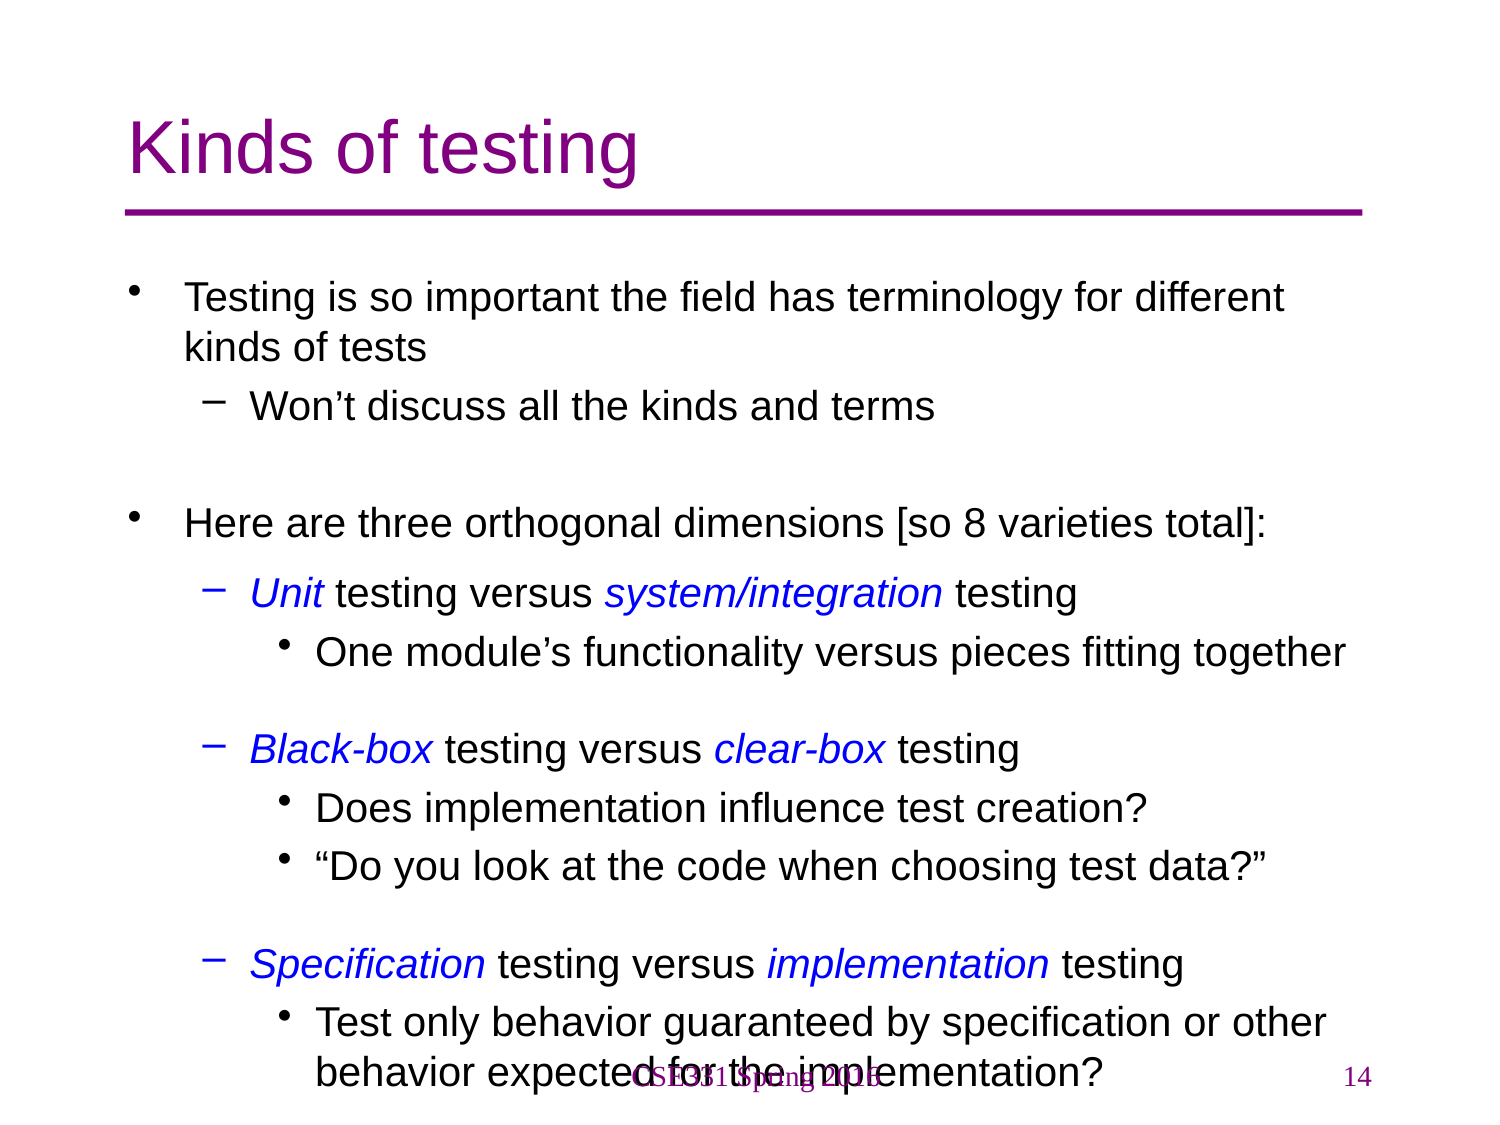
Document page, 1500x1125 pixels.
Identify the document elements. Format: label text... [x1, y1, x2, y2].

title Kinds of testing [112, 50, 1388, 238]
slide_number 14 [1074, 1049, 1388, 1125]
list Testing is so important the field has terminology for different kinds of tests Won’t discuss all the kinds and terms Here are three orthogonal dimensions [so 8 varieties total]: Unit testing versus system/integration testing One module’s functionality versus pieces fitting together Black-box testing versus clear-box testing Does implementation influence test creation? “Do you look at the code when choosing test data?” Specification testing versus implementation testing Test only behavior guaranteed by specification or other behavior expected for the implementation? [112, 262, 1388, 1000]
footer CSE331 Spring 2016 [474, 1049, 1038, 1125]
